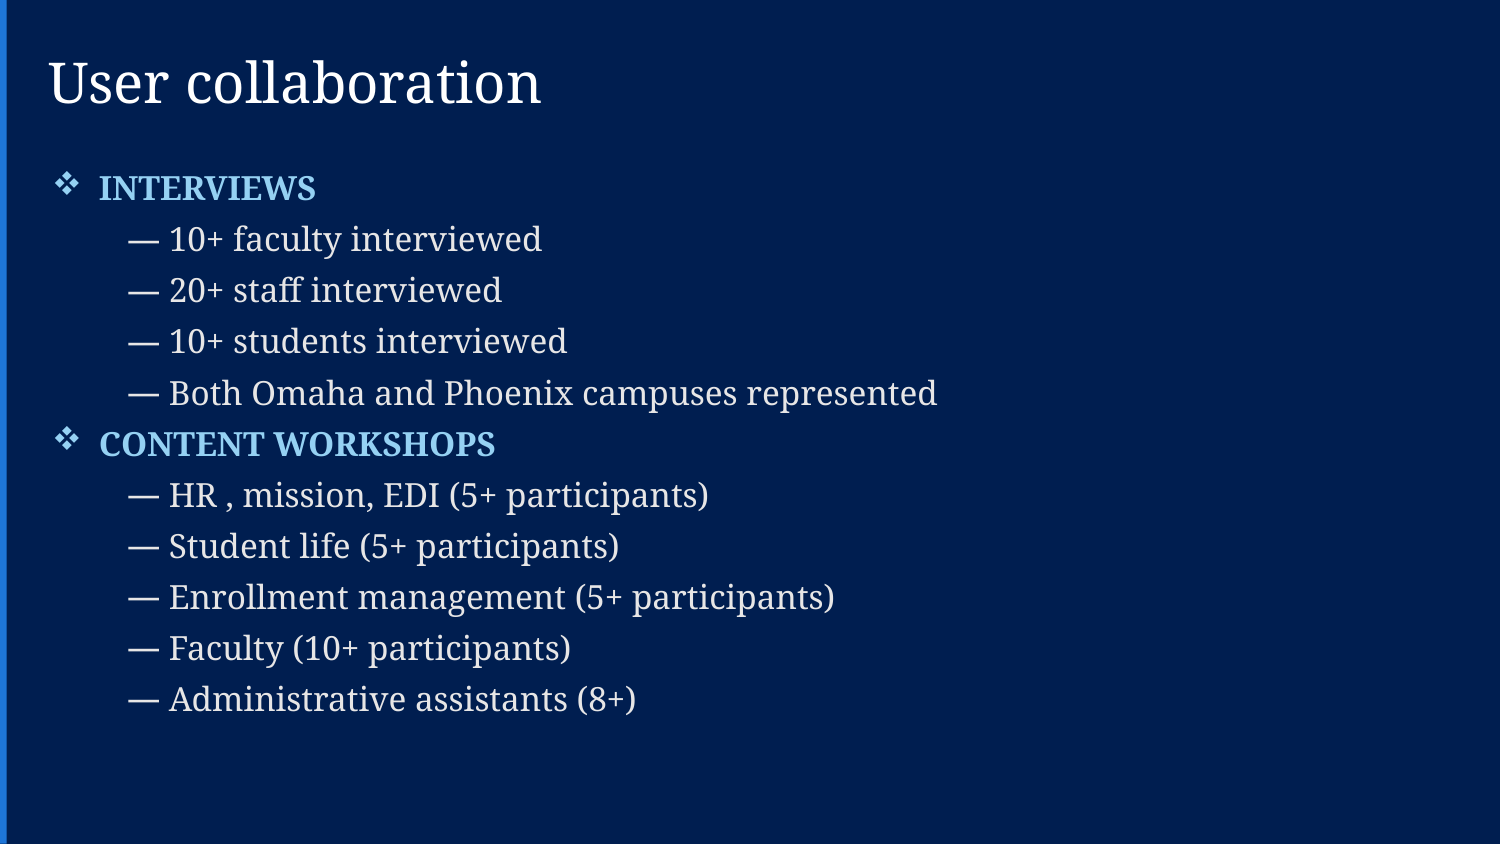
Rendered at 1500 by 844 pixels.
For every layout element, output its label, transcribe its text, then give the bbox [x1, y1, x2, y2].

text_box INTERVIEWS 10+ faculty interviewed 20+ staff interviewed 10+ students interviewed Both Omaha and Phoenix campuses represented CONTENT WORKSHOPS HR , mission, EDI (5+ participants) Student life (5+ participants) Enrollment management (5+ participants) Faculty (10+ participants) Administrative assistants (8+) [37, 157, 1443, 726]
text_box User collaboration [37, 1, 1443, 122]
text_box [0, 0, 7, 844]
